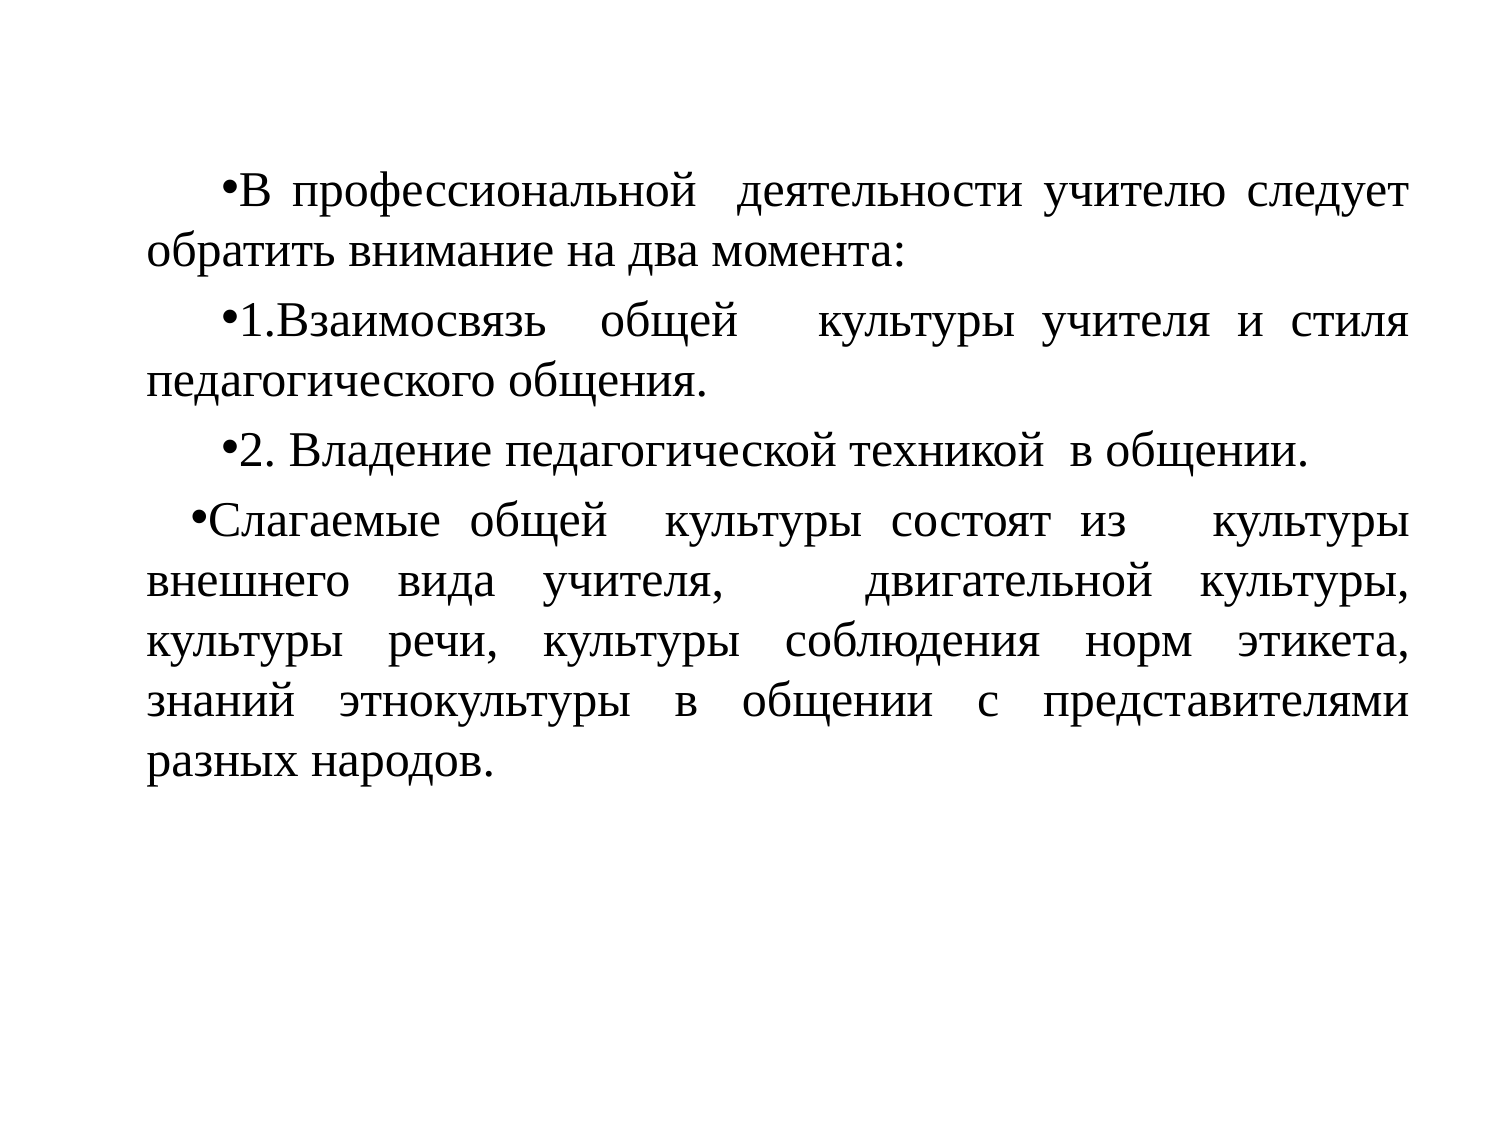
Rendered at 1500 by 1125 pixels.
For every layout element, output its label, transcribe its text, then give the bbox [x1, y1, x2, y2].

list В профессиональной деятельности учителю следует обратить внимание на два момента: 1.Взаимосвязь общей культуры учителя и стиля педагогического общения. 2. Владение педагогической техникой в общении. Слагаемые общей культуры состоят из культуры внешнего вида учителя, двигательной культуры, культуры речи, культуры соблюдения норм этикета, знаний этнокультуры в общении с представителями разных народов. [75, 149, 1425, 1005]
